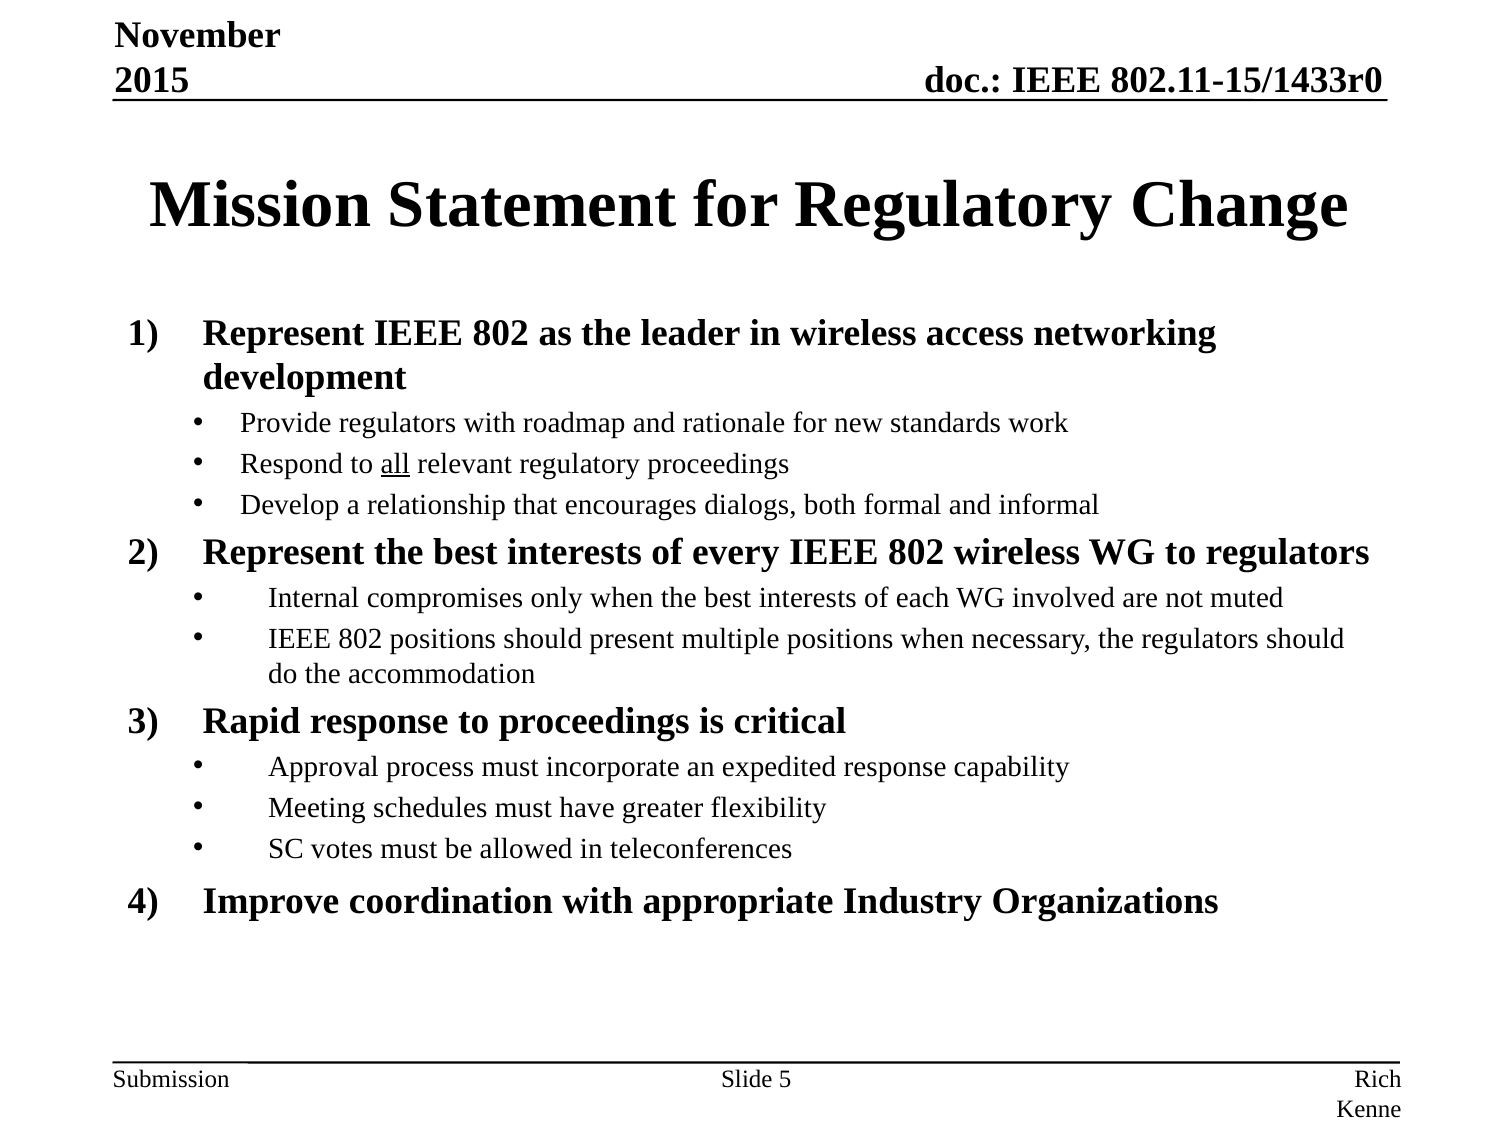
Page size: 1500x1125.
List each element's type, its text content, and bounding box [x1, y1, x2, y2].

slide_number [114, 54, 316, 101]
title Mission Statement for Regulatory Change [112, 112, 1388, 288]
list Represent IEEE 802 as the leader in wireless access networking development Provide regulators with roadmap and rationale for new standards work Respond to all relevant regulatory proceedings Develop a relationship that encourages dialogs, both formal and informal Represent the best interests of every IEEE 802 wireless WG to regulators Internal compromises only when the best interests of each WG involved are not muted IEEE 802 positions should present multiple positions when necessary, the regulators should do the accommodation Rapid response to proceedings is critical Approval process must incorporate an expedited response capability Meeting schedules must have greater flexibility SC votes must be allowed in teleconferences Improve coordination with appropriate Industry Organizations [112, 299, 1388, 1063]
footer Rich Kennedy, MediaTek [1324, 1061, 1402, 1093]
slide_number Slide 5 [712, 1061, 800, 1093]
